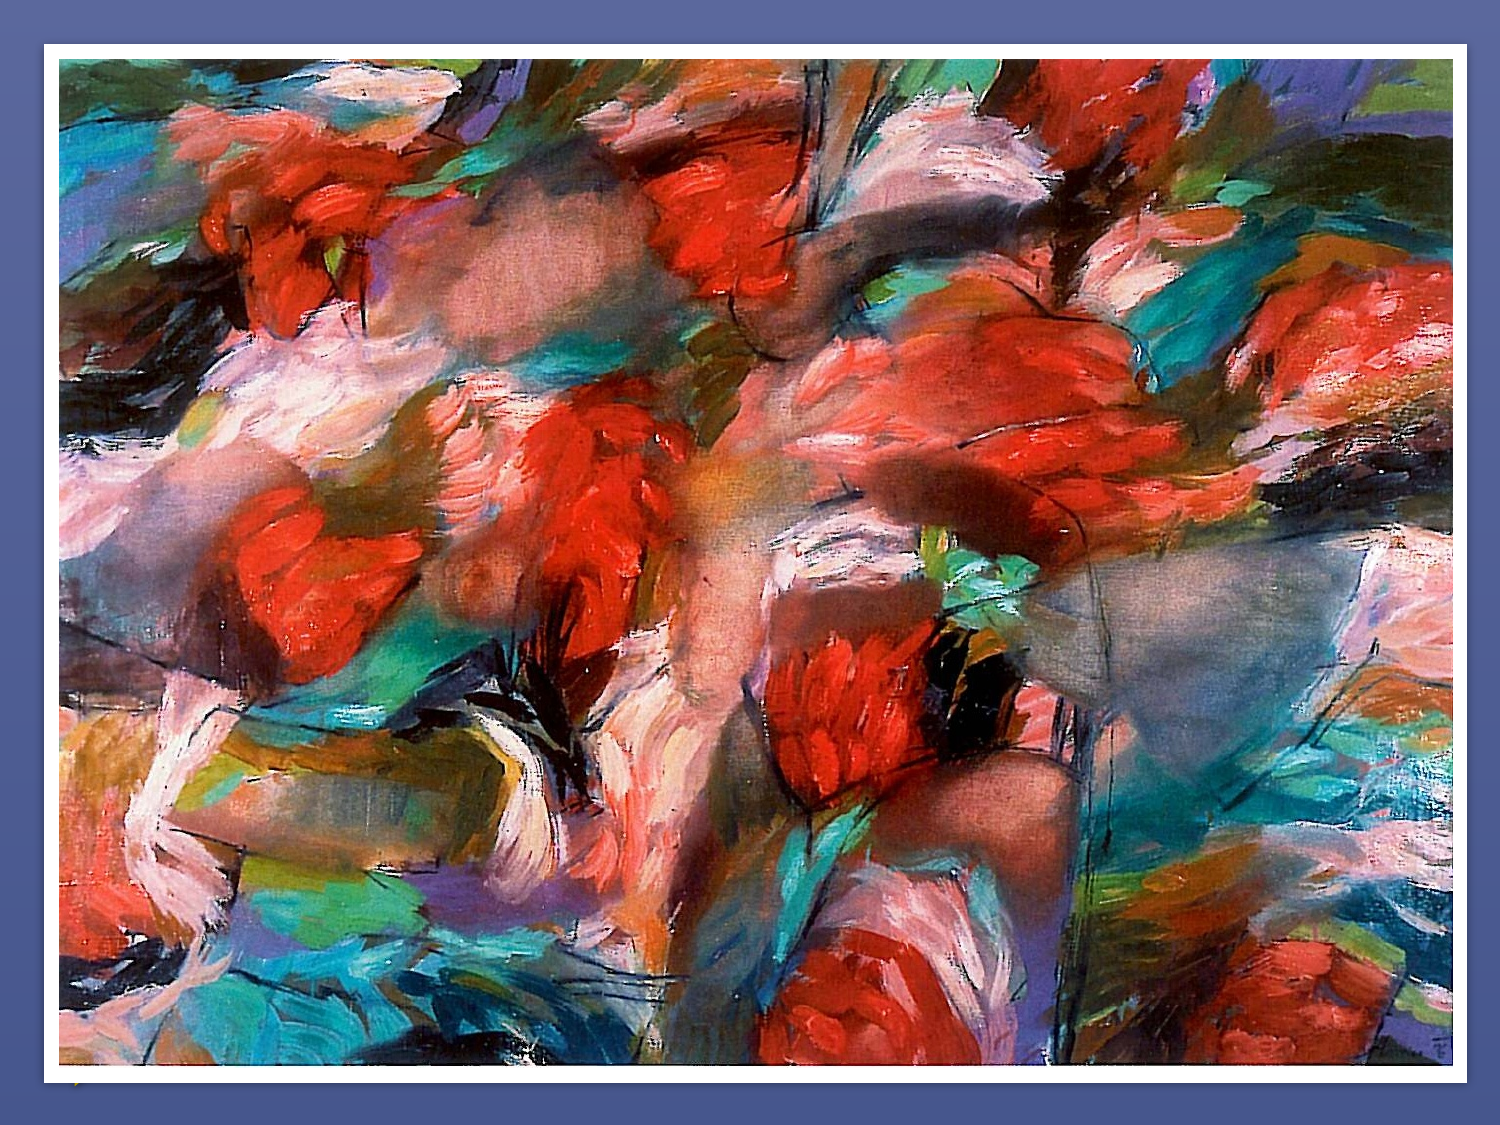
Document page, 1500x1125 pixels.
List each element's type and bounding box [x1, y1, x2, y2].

list [58, 58, 1454, 1069]
